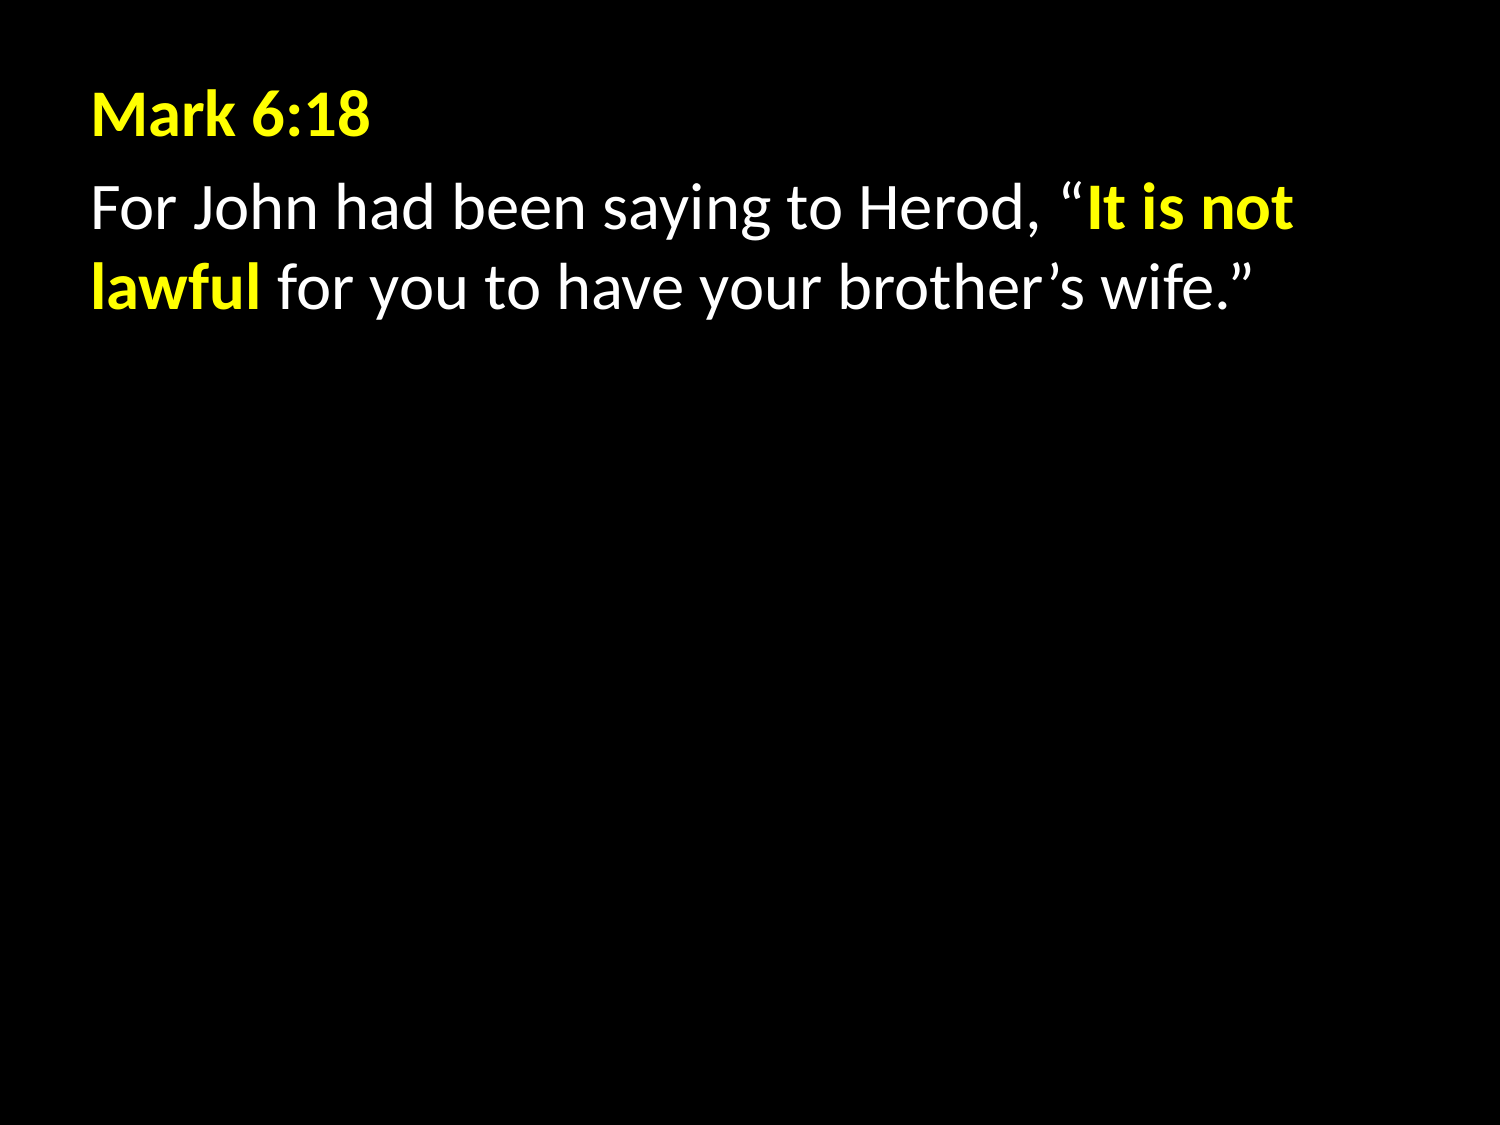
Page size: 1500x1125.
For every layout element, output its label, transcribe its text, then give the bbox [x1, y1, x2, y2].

list Mark 6:18 For John had been saying to Herod, “It is not lawful for you to have your brother’s wife.” [75, 62, 1425, 1067]
